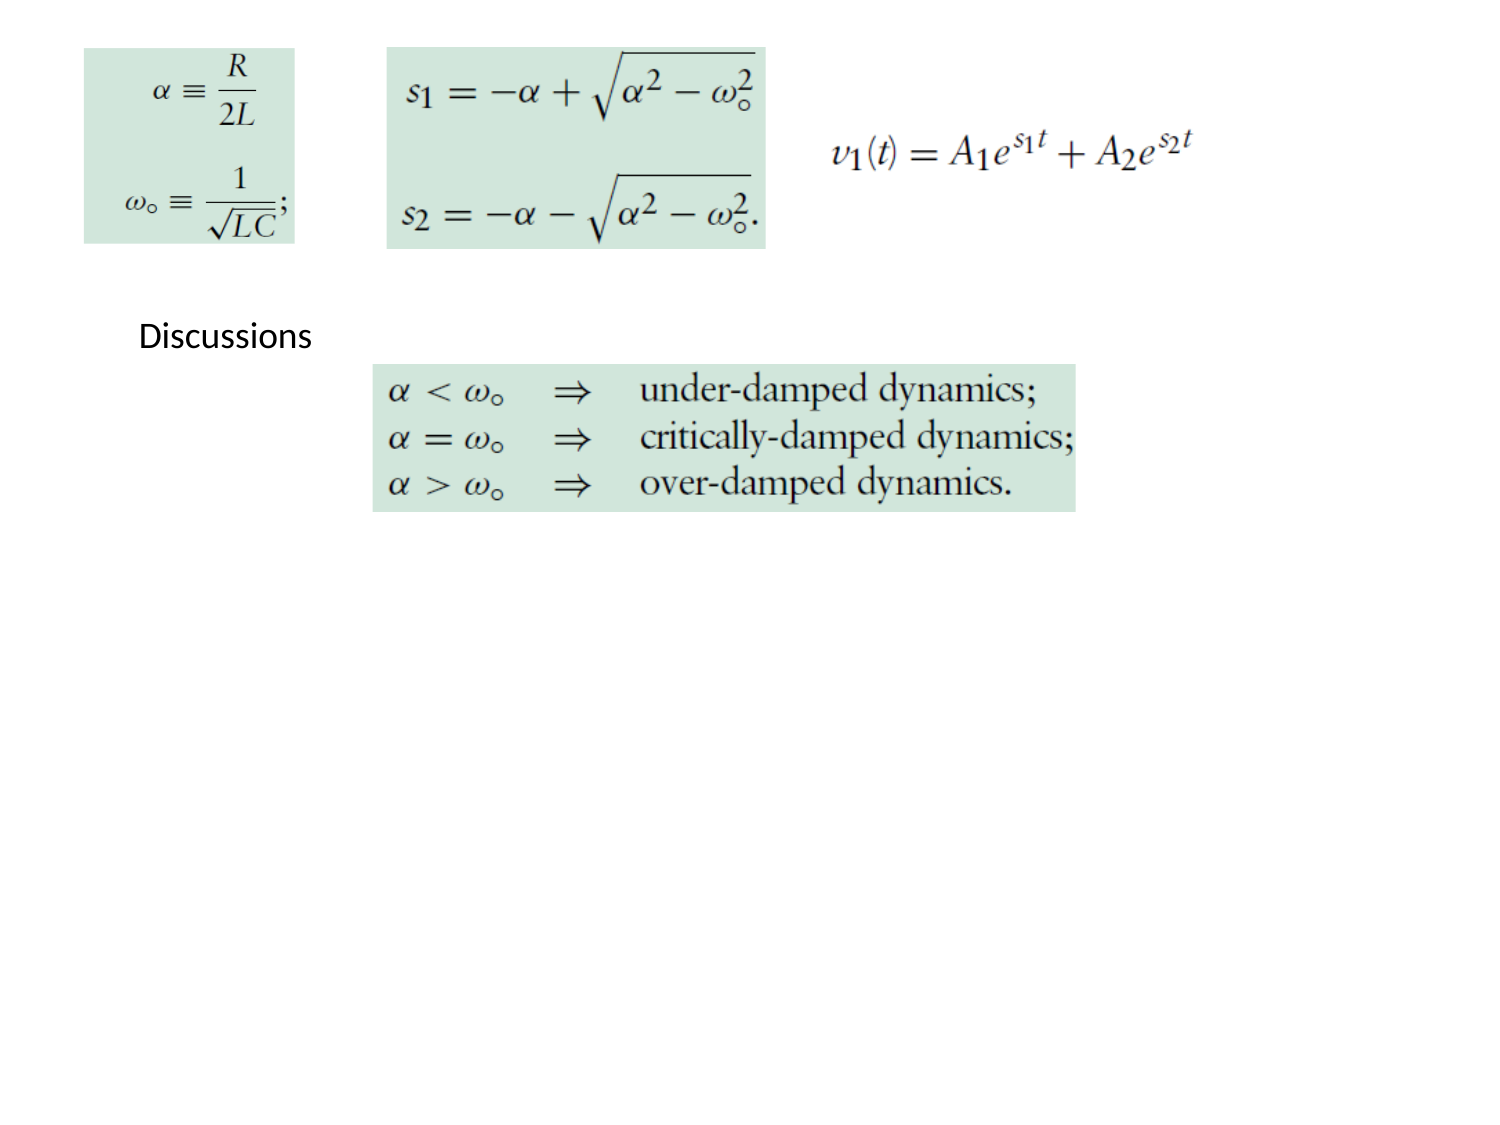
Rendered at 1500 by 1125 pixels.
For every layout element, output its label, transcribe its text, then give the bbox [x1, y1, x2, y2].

picture [386, 47, 766, 249]
picture [372, 364, 1076, 512]
picture [83, 47, 295, 245]
text_box Discussions [124, 303, 328, 364]
picture [822, 108, 1207, 184]
